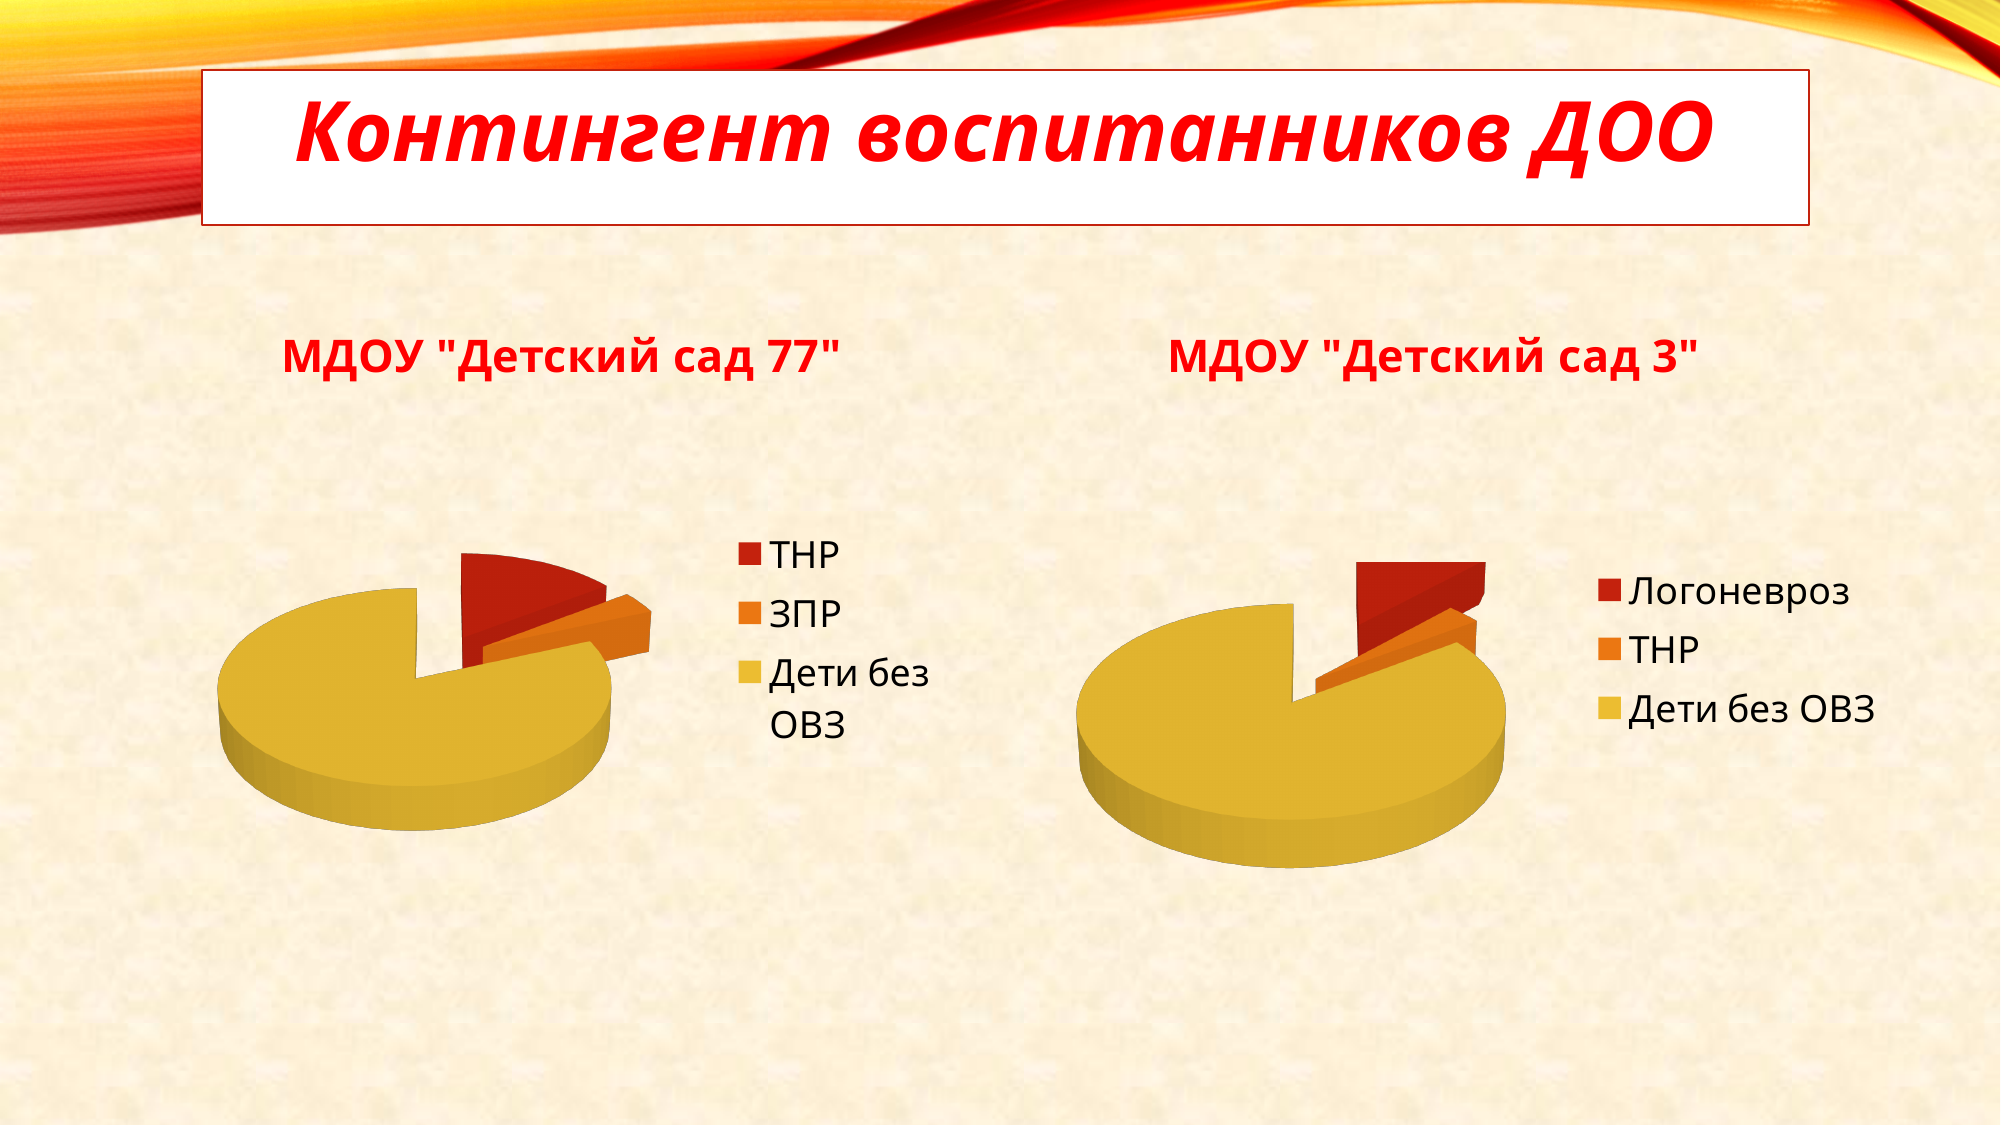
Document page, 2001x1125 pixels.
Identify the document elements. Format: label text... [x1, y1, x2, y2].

text_box Контингент воспитанников ДОО [201, 69, 1810, 226]
chart [156, 288, 956, 989]
picture [0, 0, 2001, 1125]
chart [967, 288, 1901, 1010]
